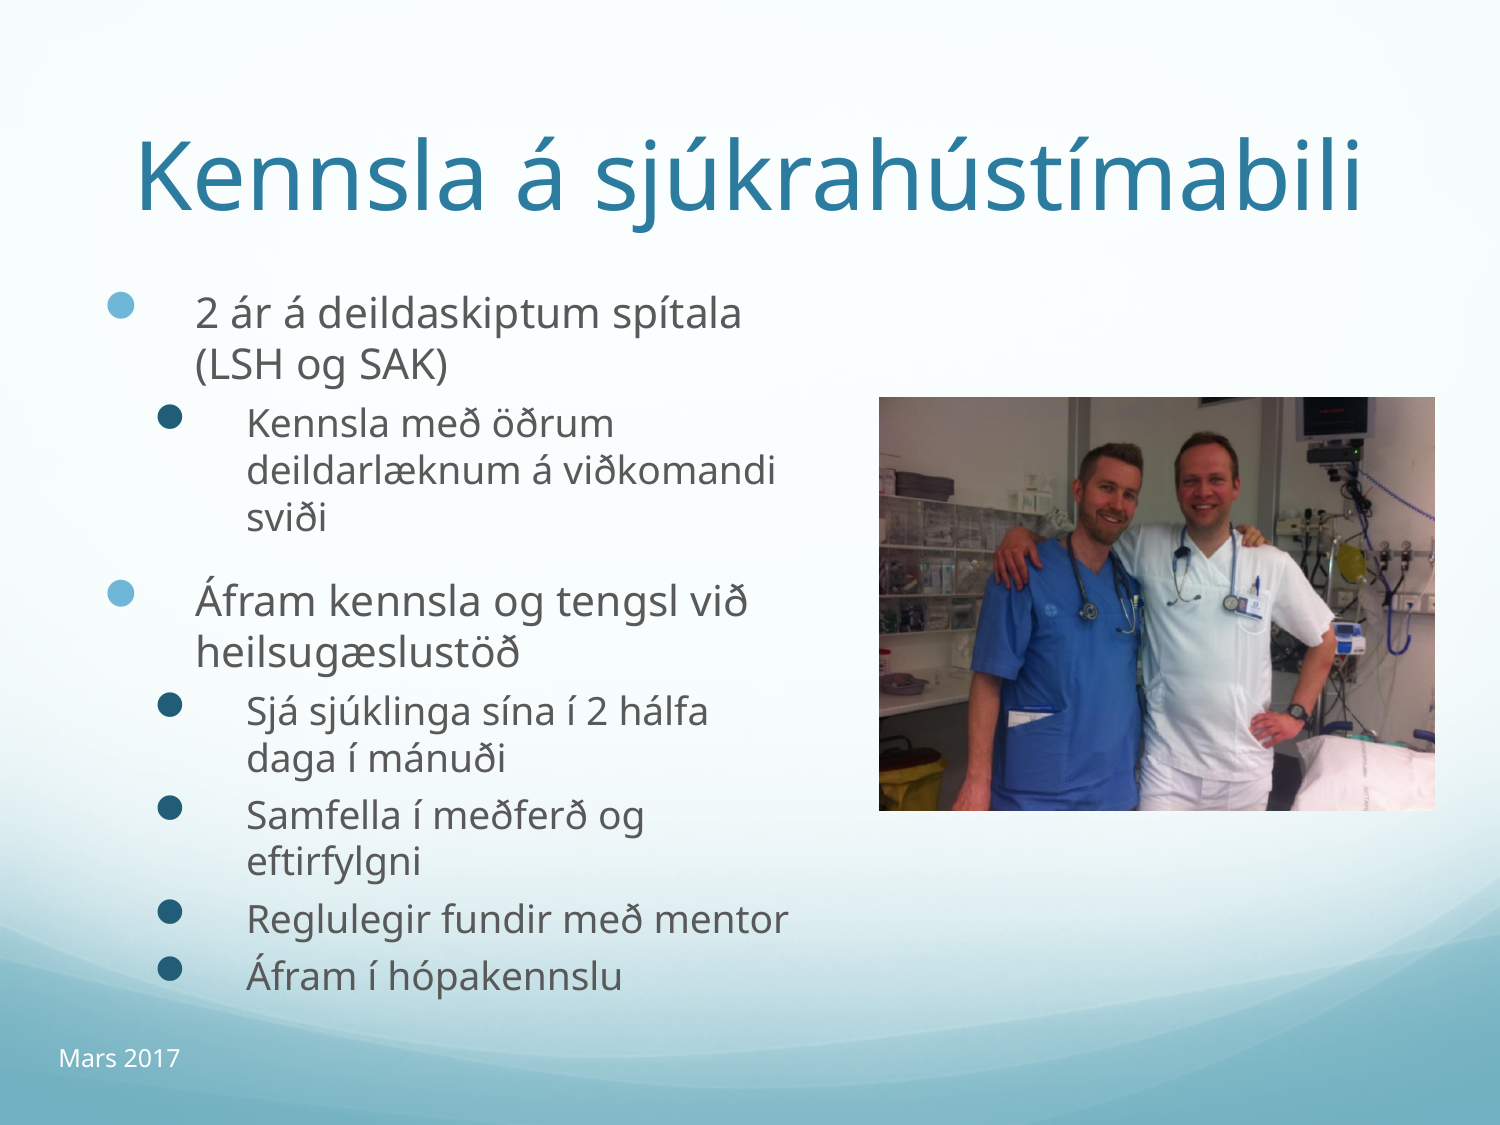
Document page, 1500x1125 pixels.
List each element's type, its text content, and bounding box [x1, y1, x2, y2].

footer Mars 2017 [43, 1029, 838, 1090]
picture [879, 396, 1435, 812]
list 2 ár á deildaskiptum spítala (LSH og SAK) Kennsla með öðrum deildarlæknum á viðkomandi sviði Áfram kennsla og tengsl við heilsugæslustöð Sjá sjúklinga sína í 2 hálfa daga í mánuði Samfella í meðferð og eftirfylgni Reglulegir fundir með mentor Áfram í hópakennslu [88, 278, 820, 1029]
title Kennsla á sjúkrahústímabili [90, 17, 1410, 237]
